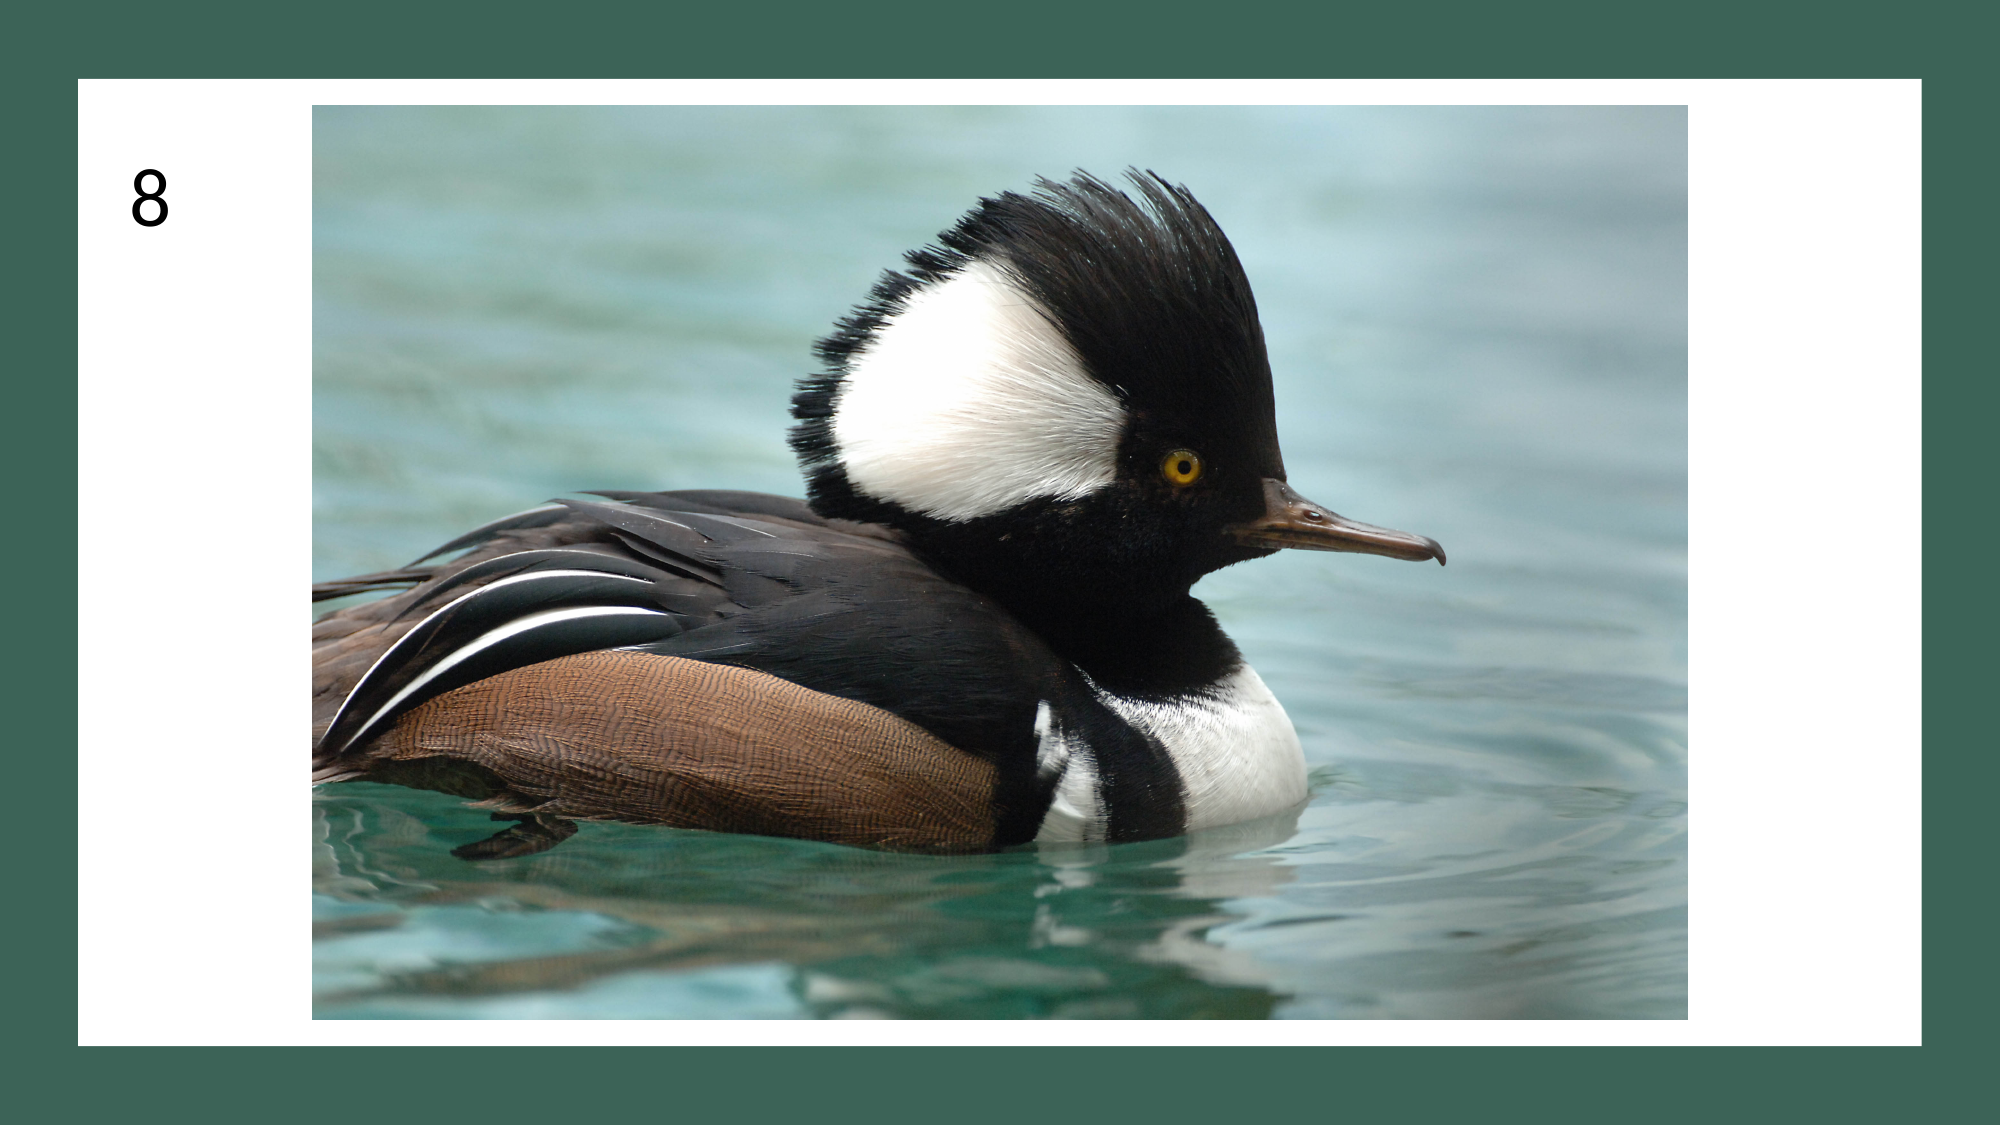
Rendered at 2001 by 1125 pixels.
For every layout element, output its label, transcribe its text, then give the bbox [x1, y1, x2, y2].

text_box [0, 0, 2000, 1125]
picture [312, 105, 1688, 1020]
text_box [77, 78, 1923, 1047]
text_box 8 [114, 135, 312, 251]
